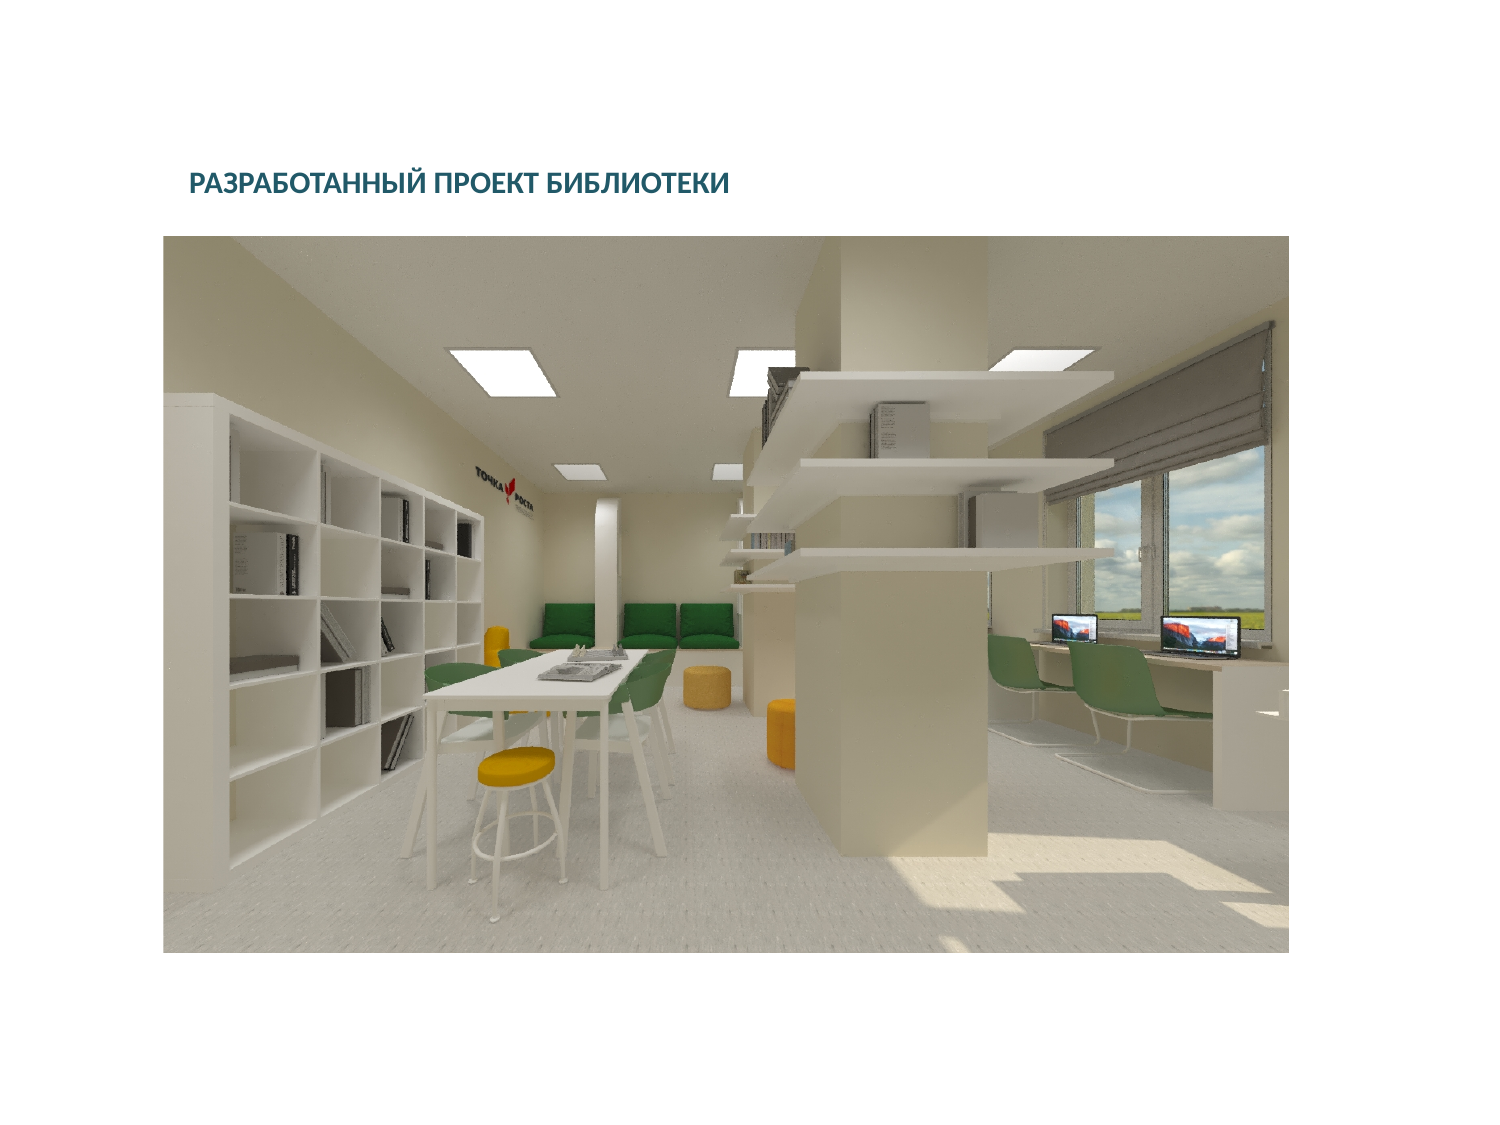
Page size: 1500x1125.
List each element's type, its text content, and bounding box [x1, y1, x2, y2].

picture [163, 236, 1290, 953]
text_box РАЗРАБОТАННЫЙ ПРОЕКТ БИБЛИОТЕКИ [183, 157, 737, 206]
